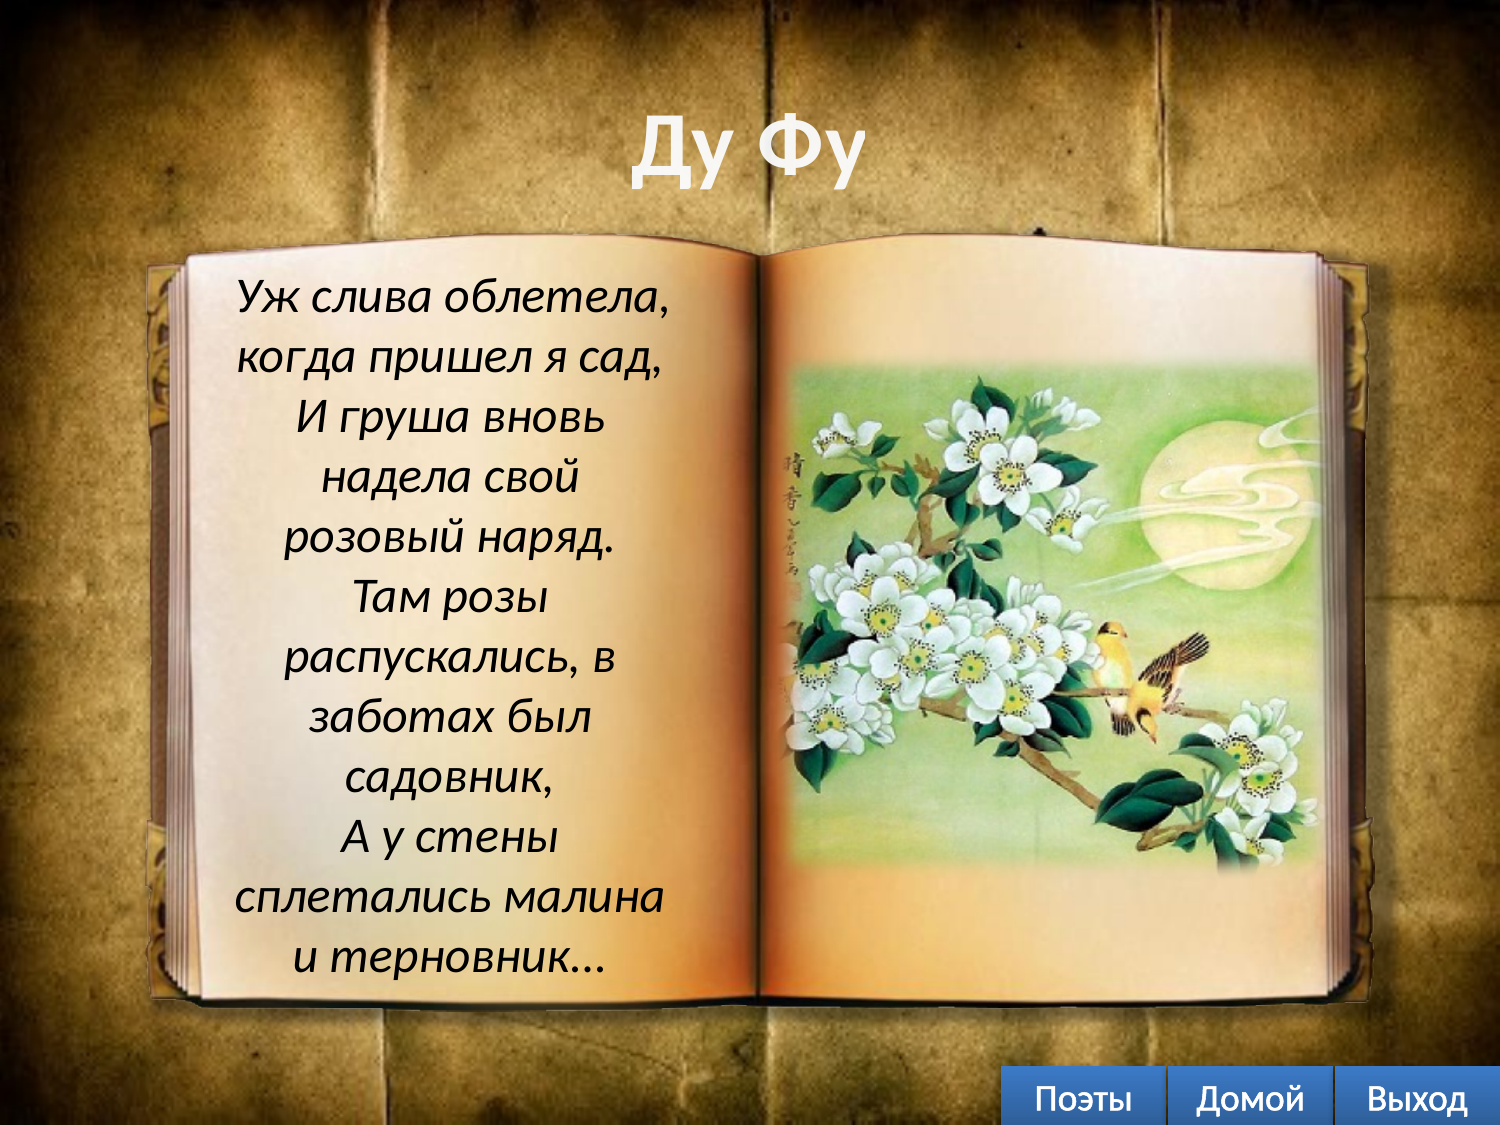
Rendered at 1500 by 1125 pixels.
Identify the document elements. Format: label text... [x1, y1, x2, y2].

text_box Выход [1334, 1065, 1500, 1125]
picture [0, 0, 1500, 1125]
list Уж слива облетела, когда пришел я сад, И груша вновь надела свой розовый наряд. Там розы распускались, в заботах был садовник, А у стены сплетались малина и терновник... [159, 255, 691, 994]
title Ду Фу [75, 45, 1425, 233]
text_box Поэты [1001, 1065, 1166, 1125]
text_box Домой [1168, 1065, 1332, 1125]
